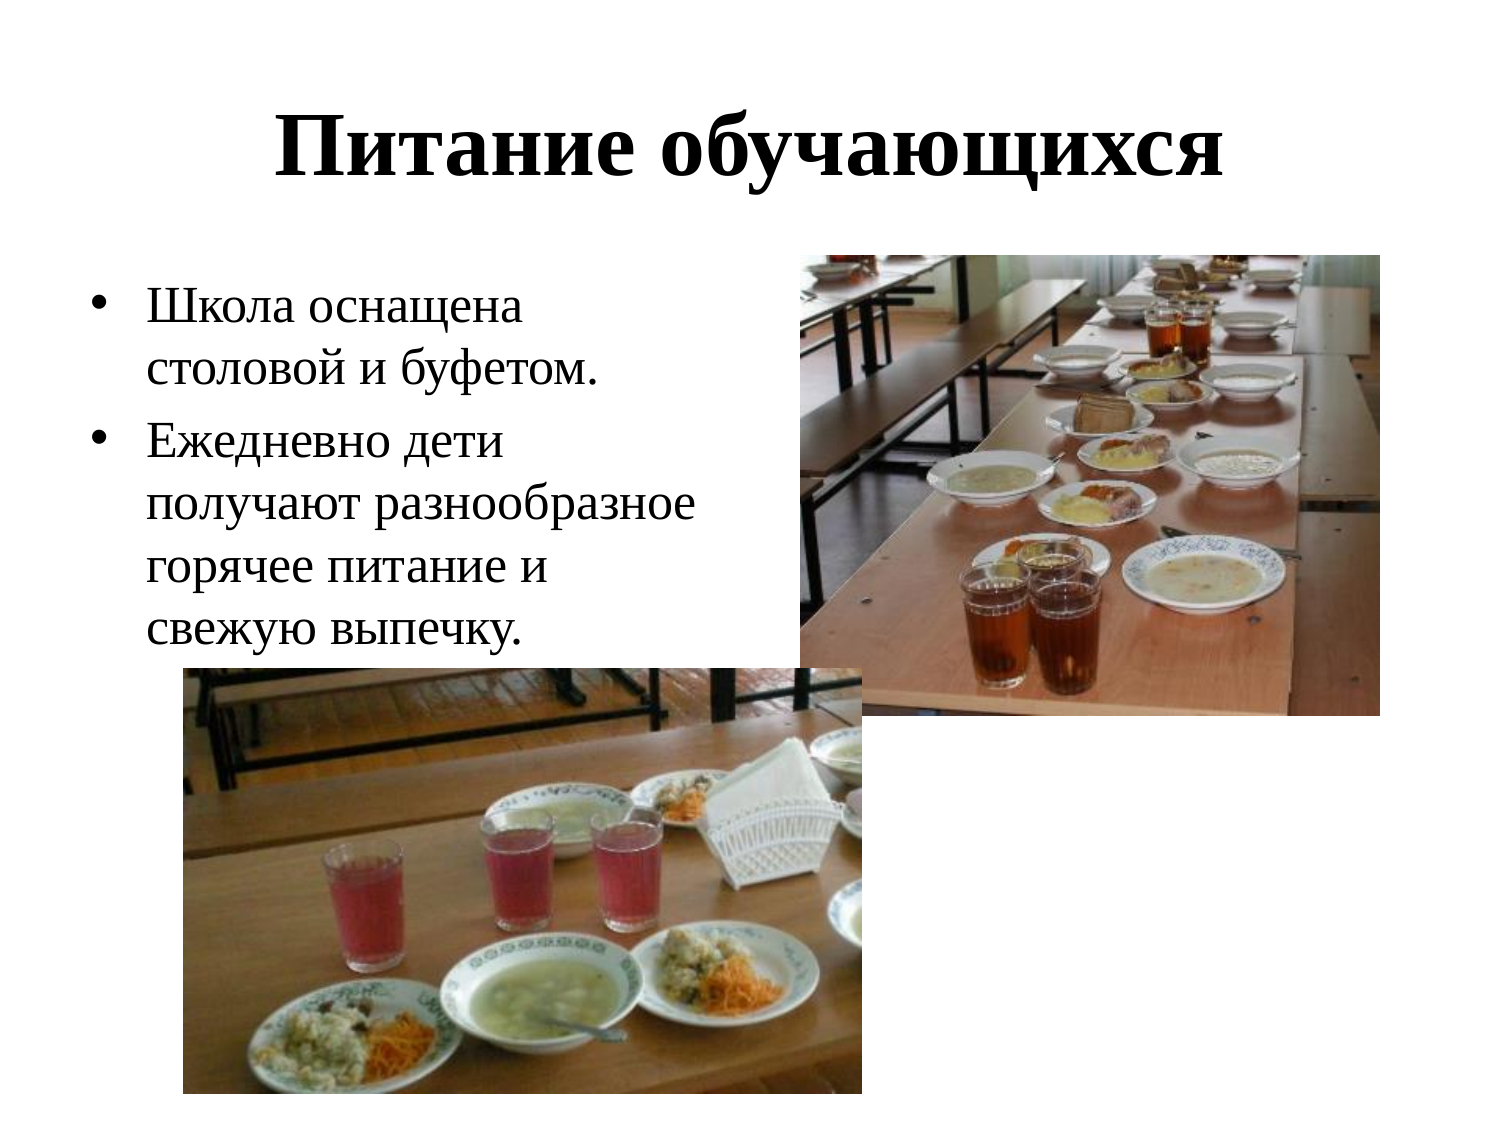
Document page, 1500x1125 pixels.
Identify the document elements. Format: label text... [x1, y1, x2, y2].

list Школа оснащена столовой и буфетом. Ежедневно дети получают разнообразное горячее питание и свежую выпечку. [75, 262, 738, 1005]
picture [182, 668, 862, 1095]
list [800, 255, 1380, 717]
title Питание обучающихся [75, 45, 1425, 233]
